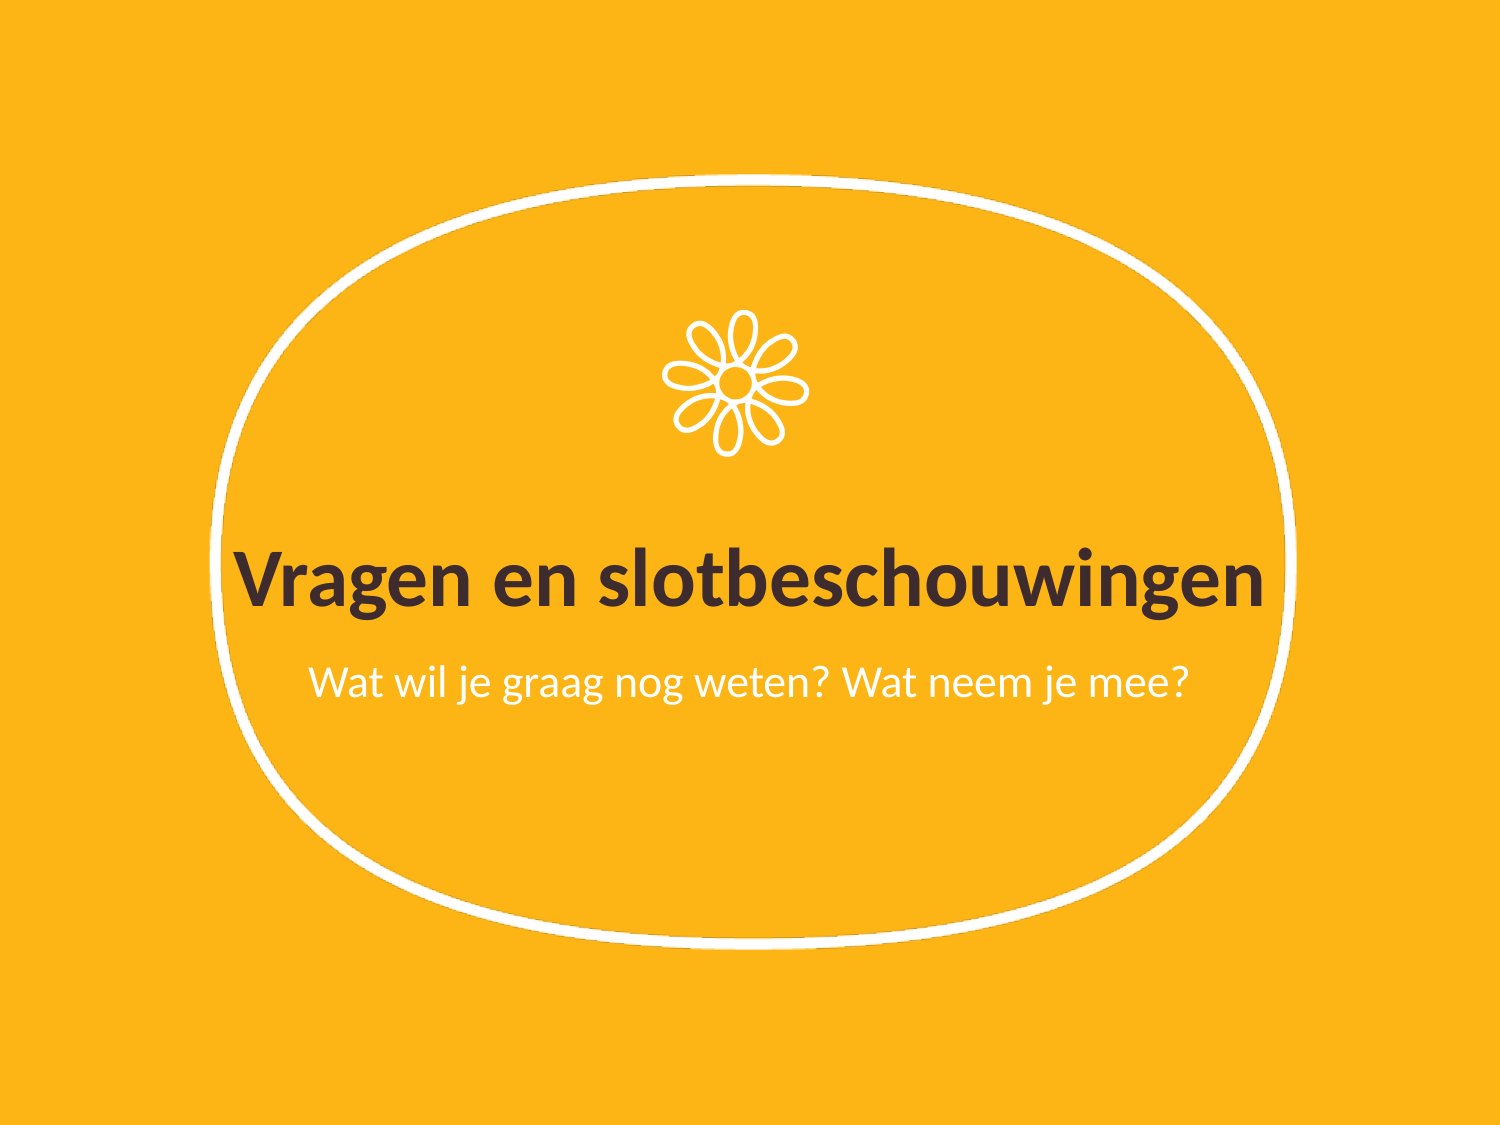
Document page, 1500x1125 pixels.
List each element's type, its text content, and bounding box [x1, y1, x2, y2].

title Vragen en slotbeschouwingen [207, 439, 1293, 631]
picture [192, 164, 1315, 962]
list Wat wil je graag nog weten? Wat neem je mee? [207, 643, 1293, 891]
